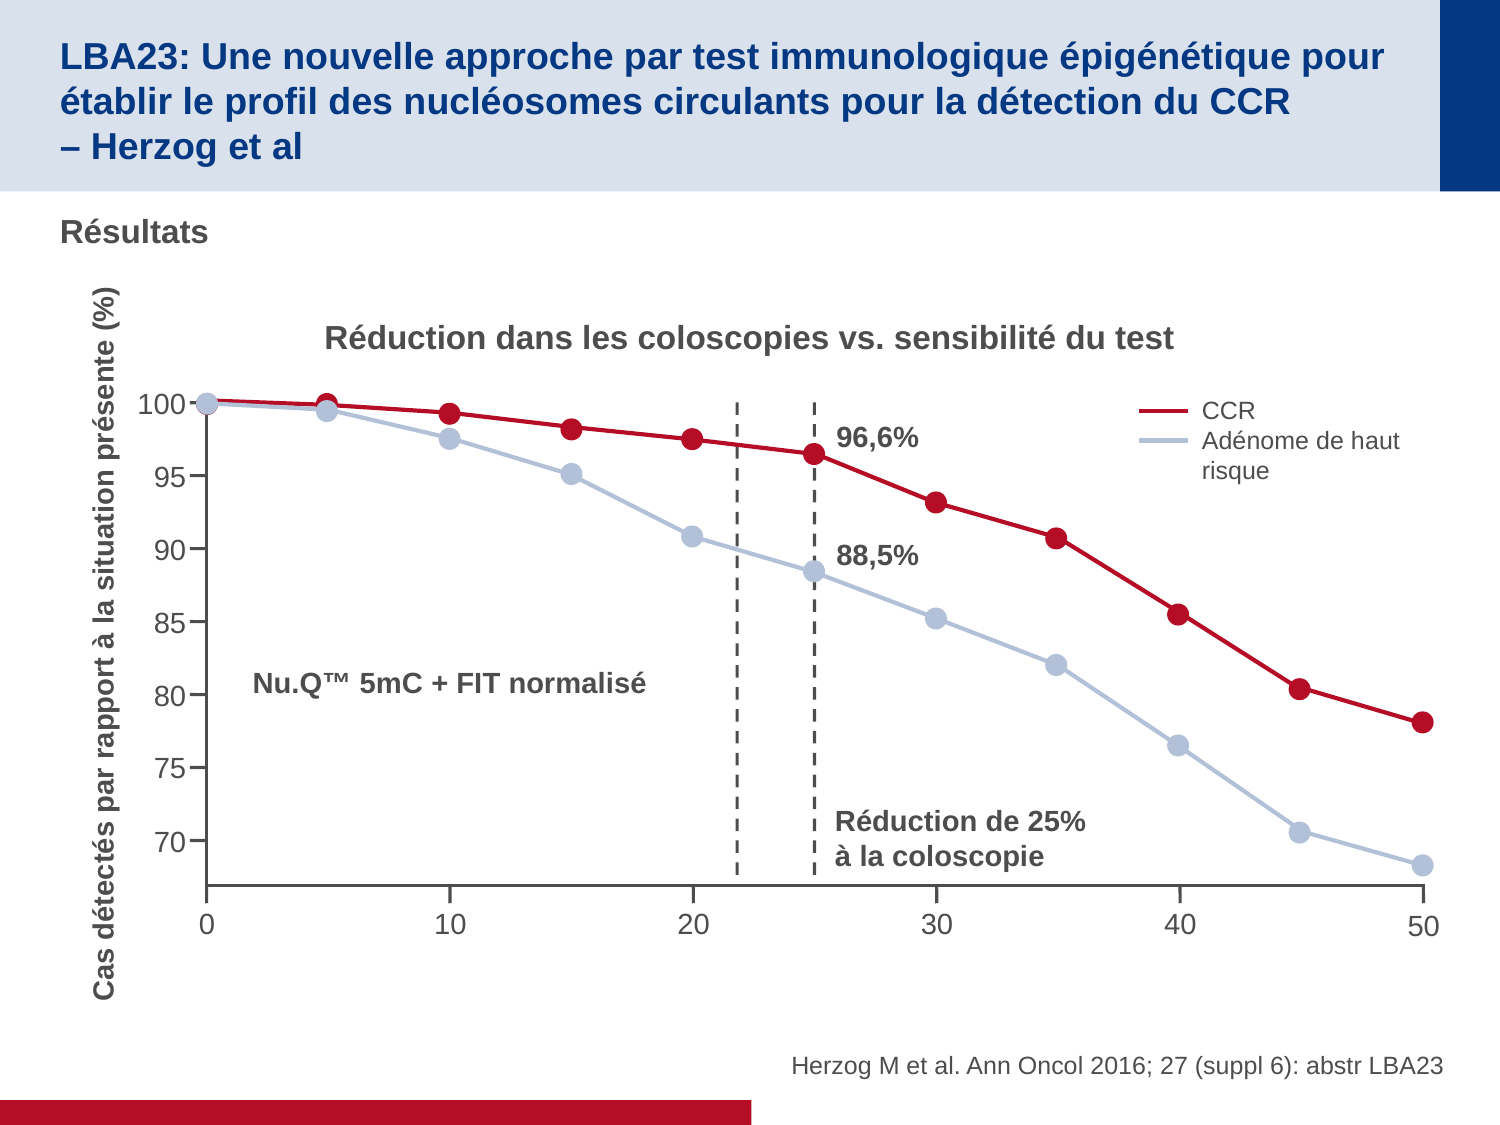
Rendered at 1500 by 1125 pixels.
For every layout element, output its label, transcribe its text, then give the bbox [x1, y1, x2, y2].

title LBA23: Une nouvelle approche par test immunologique épigénétique pour établir le profil des nucléosomes circulants pour la détection du CCR – Herzog et al [59, 29, 1412, 162]
list Herzog M et al. Ann Oncol 2016; 27 (suppl 6): abstr LBA23 [718, 1033, 1446, 1080]
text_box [0, 263, 1500, 1025]
list Résultats [59, 202, 1441, 262]
